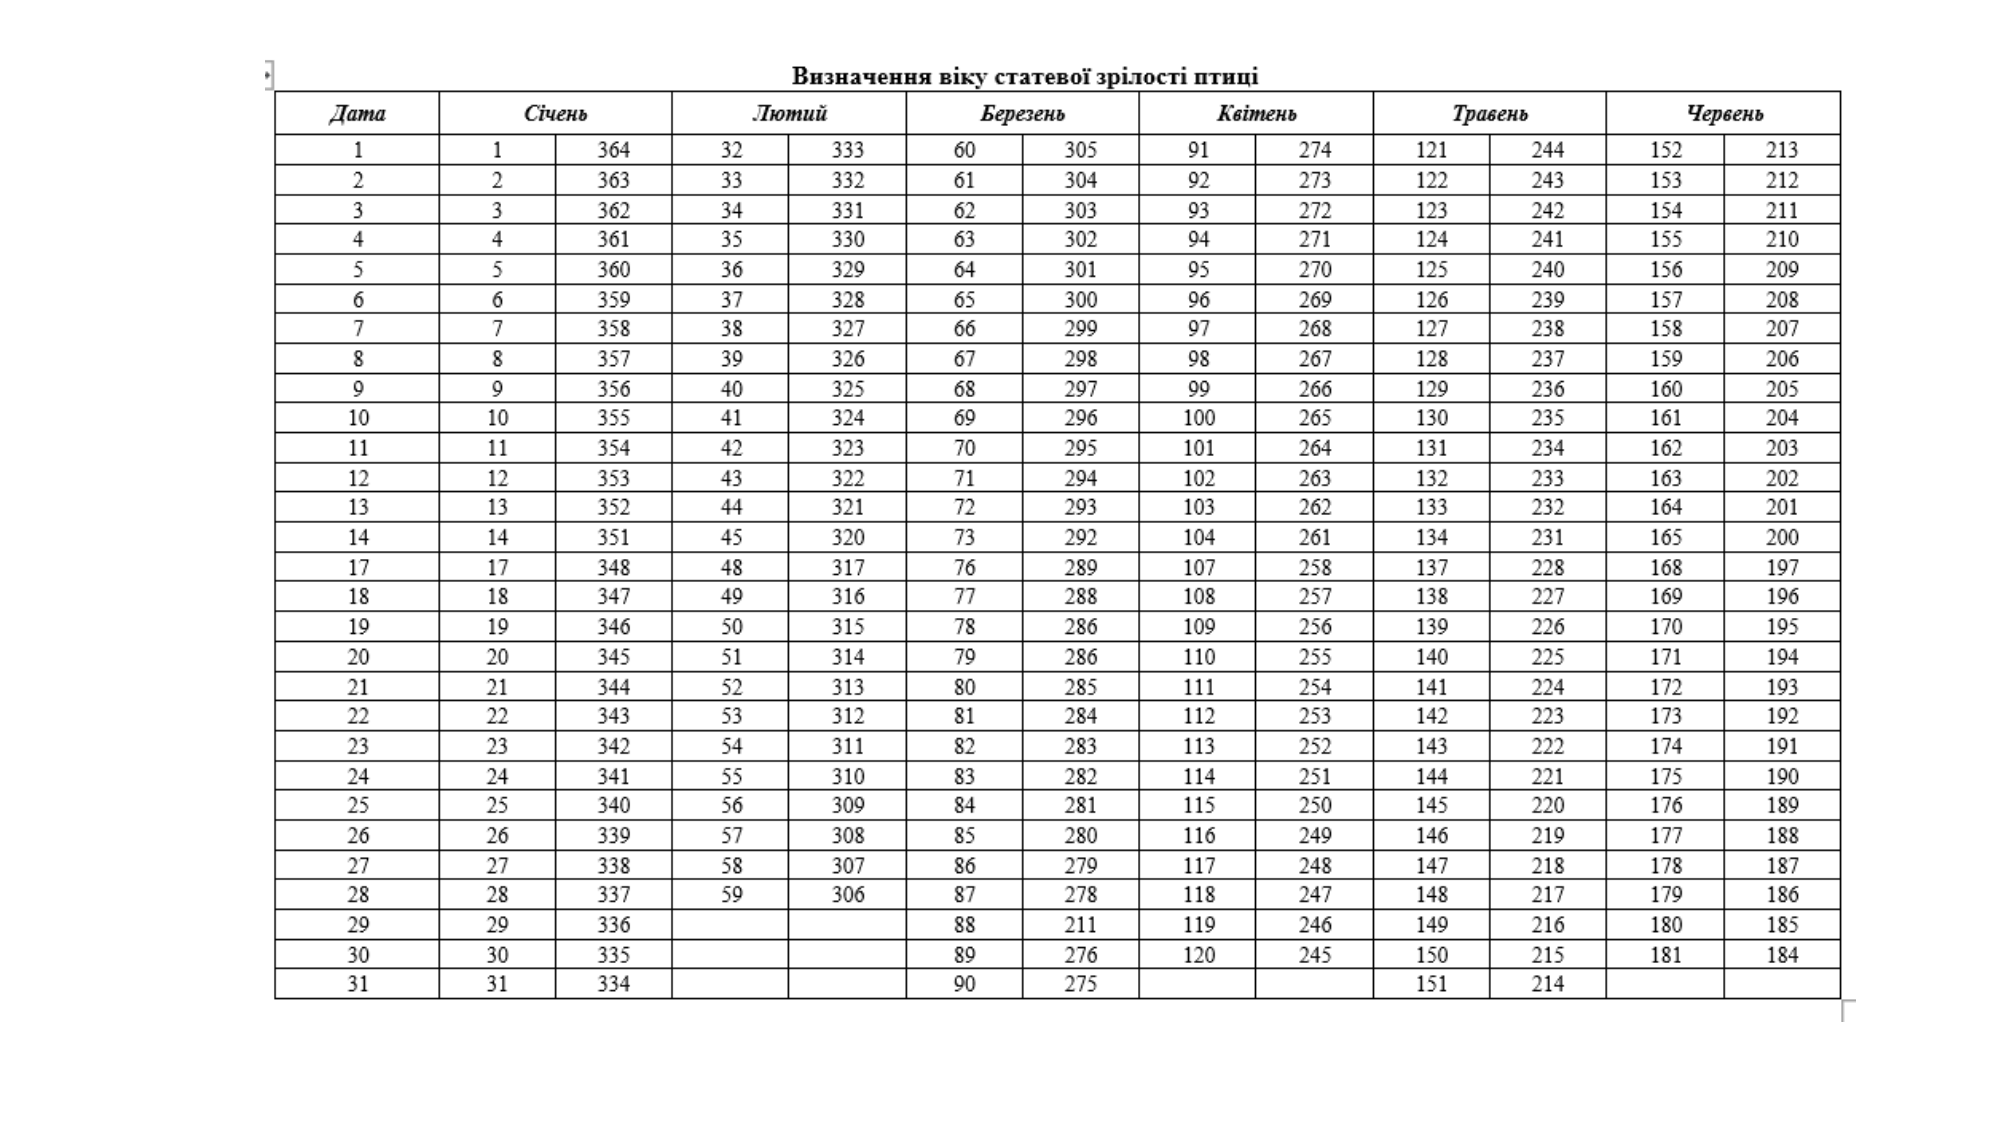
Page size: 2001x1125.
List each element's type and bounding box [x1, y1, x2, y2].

picture [265, 43, 1856, 1022]
